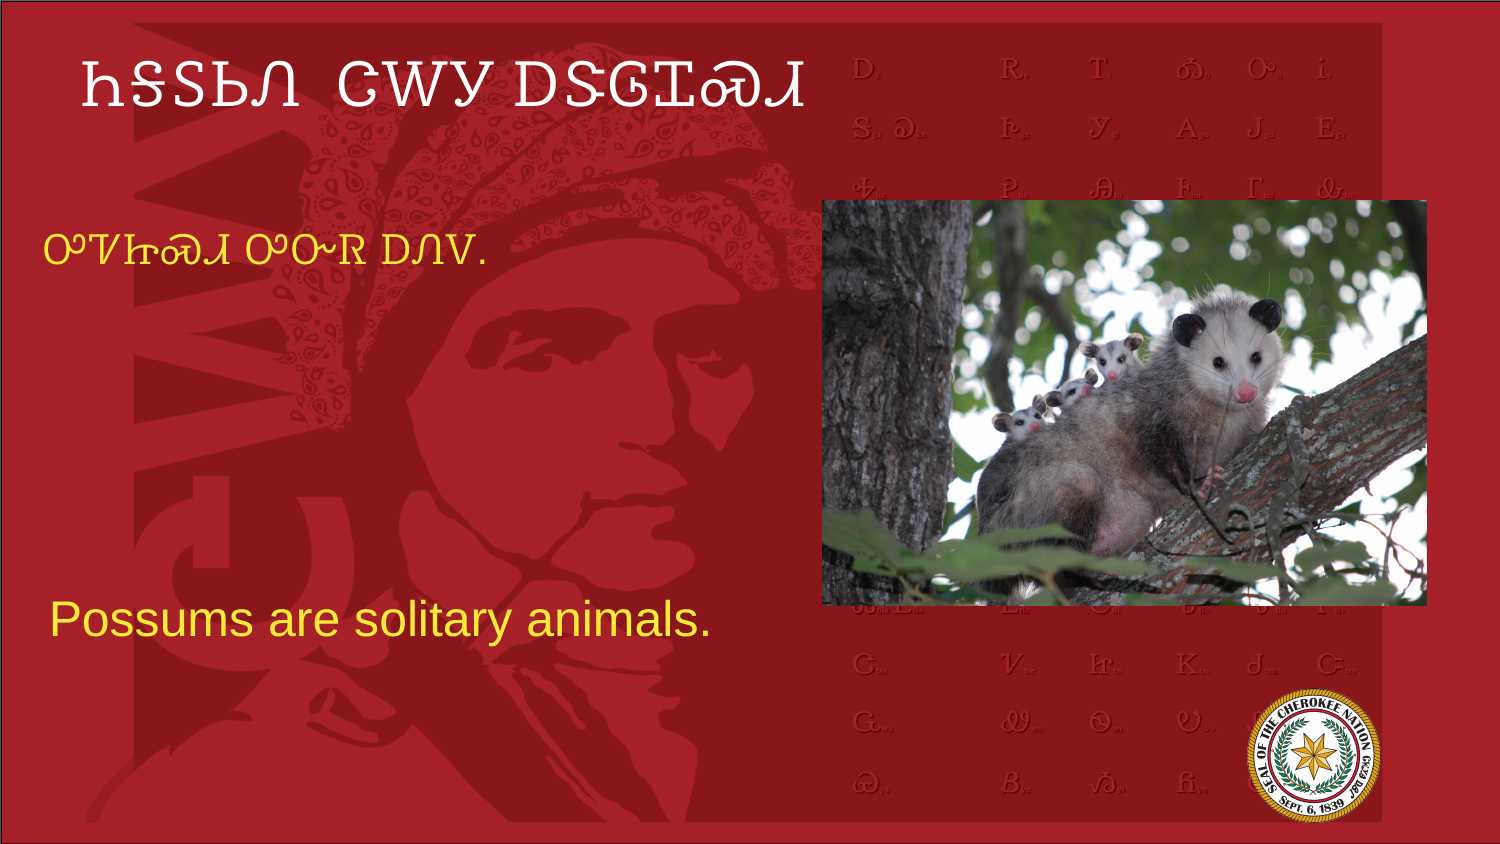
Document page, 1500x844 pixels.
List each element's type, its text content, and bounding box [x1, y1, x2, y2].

list ᎤᏤᏥᏍᏗ ᎤᏅᏒ ᎠᏁᏙ. [26, 200, 820, 432]
list Possums are solitary animals. [33, 530, 846, 812]
title ᏂᎦᏚᏏᏁ ᏣᎳᎩ ᎠᏕᎶᏆᏍᏗ [63, 21, 1437, 134]
picture [0, 0, 1500, 844]
